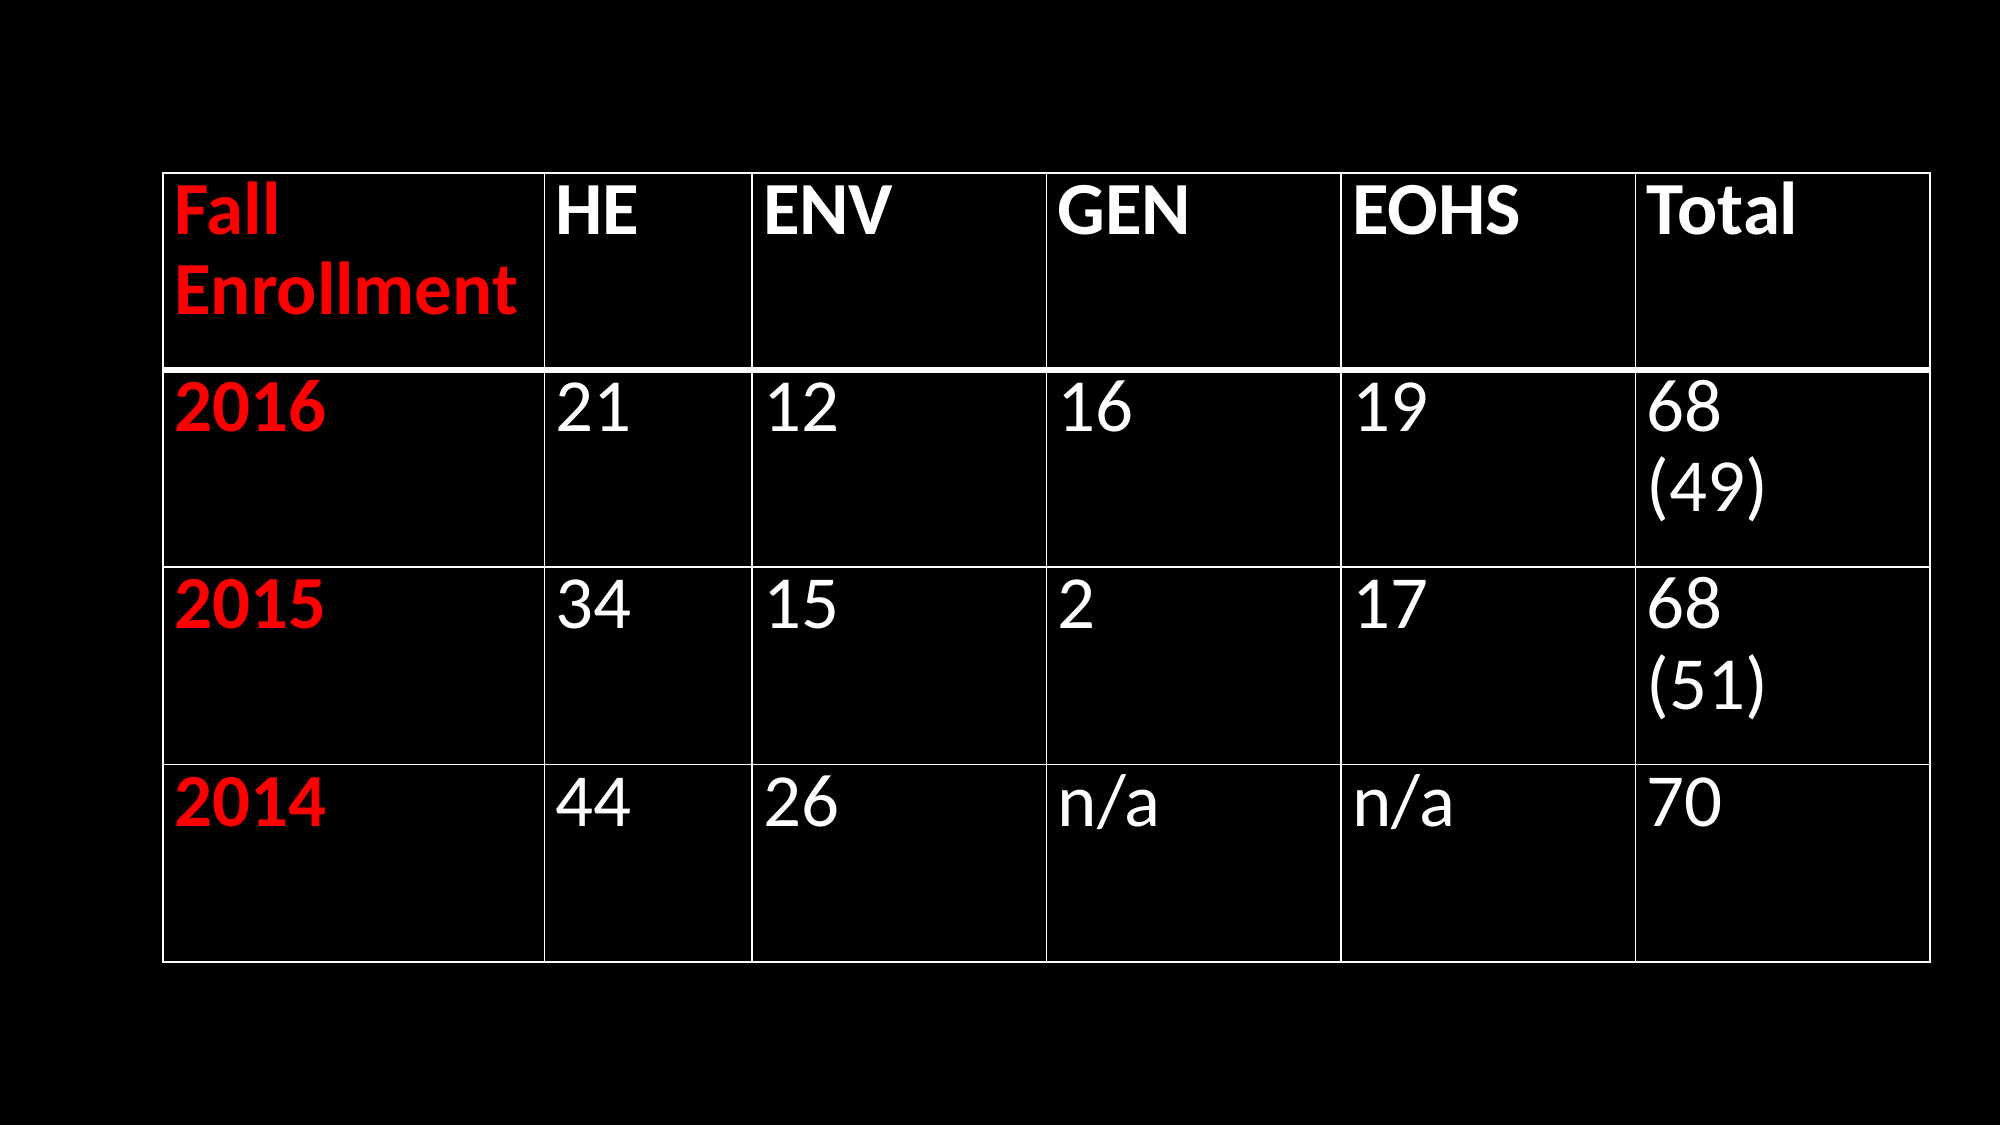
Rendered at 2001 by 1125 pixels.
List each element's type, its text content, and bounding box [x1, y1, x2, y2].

table_cell 2016 [164, 373, 544, 566]
table_cell 2015 [164, 568, 544, 764]
table_header HE [545, 174, 751, 367]
table_cell 19 [1342, 373, 1635, 566]
table_cell 16 [1047, 373, 1340, 566]
table_cell 34 [545, 568, 751, 764]
table_cell 68 (49) [1636, 373, 1929, 566]
table_cell n/a [1047, 765, 1340, 961]
table_header GEN [1047, 174, 1340, 367]
table_cell 21 [545, 373, 751, 566]
table_header Fall Enrollment [164, 174, 544, 367]
table_cell 44 [545, 765, 751, 961]
table_cell 2014 [164, 765, 544, 961]
table_header ENV [753, 174, 1046, 367]
table_cell 2 [1047, 568, 1340, 764]
table_cell 70 [1636, 765, 1929, 961]
table_cell 26 [753, 765, 1046, 961]
table_cell 17 [1342, 568, 1635, 764]
table_cell 68 (51) [1636, 568, 1929, 764]
table_cell 15 [753, 568, 1046, 764]
table_header EOHS [1342, 174, 1635, 367]
table_cell n/a [1342, 765, 1635, 961]
table_header Total [1636, 174, 1929, 367]
table_cell 12 [753, 373, 1046, 566]
